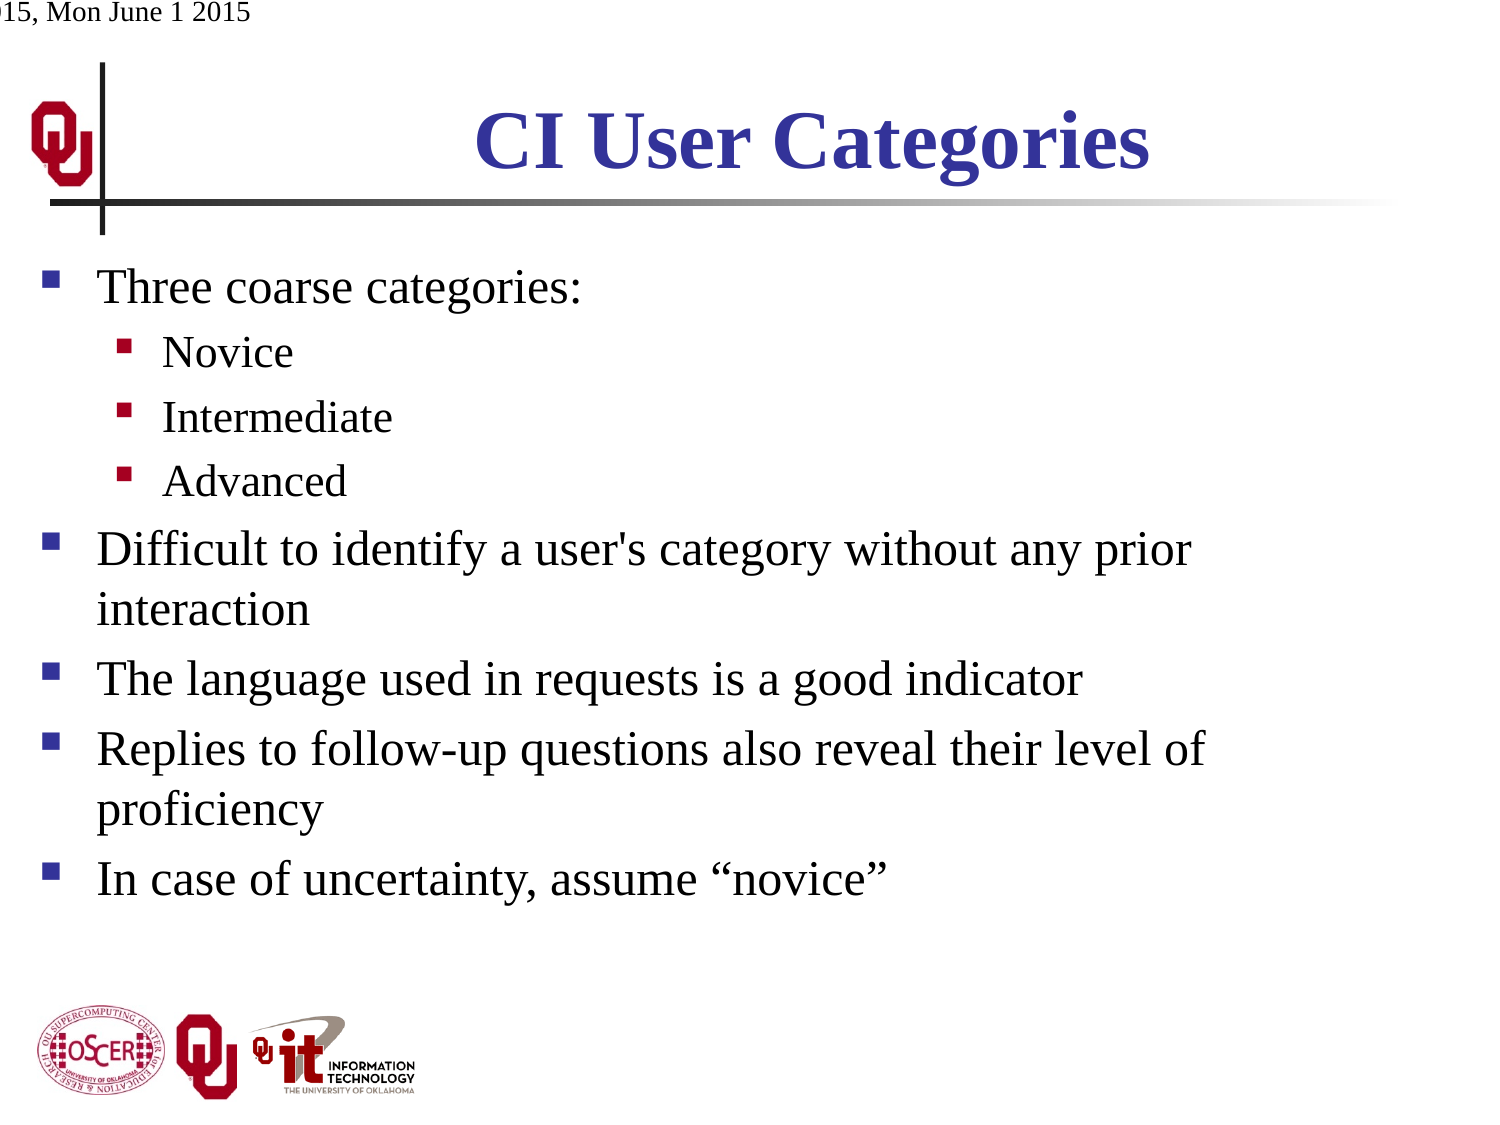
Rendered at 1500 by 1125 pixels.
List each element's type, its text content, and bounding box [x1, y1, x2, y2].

title CI User Categories [0, 0, 1500, 193]
list Three coarse categories: Novice Intermediate Advanced Difficult to identify a user's category without any prior interaction The language used in requests is a good indicator Replies to follow-up questions also reveal their level of proficiency In case of uncertainty, assume “novice” [24, 245, 1413, 960]
picture [37, 1005, 165, 1095]
picture [174, 1005, 425, 1104]
